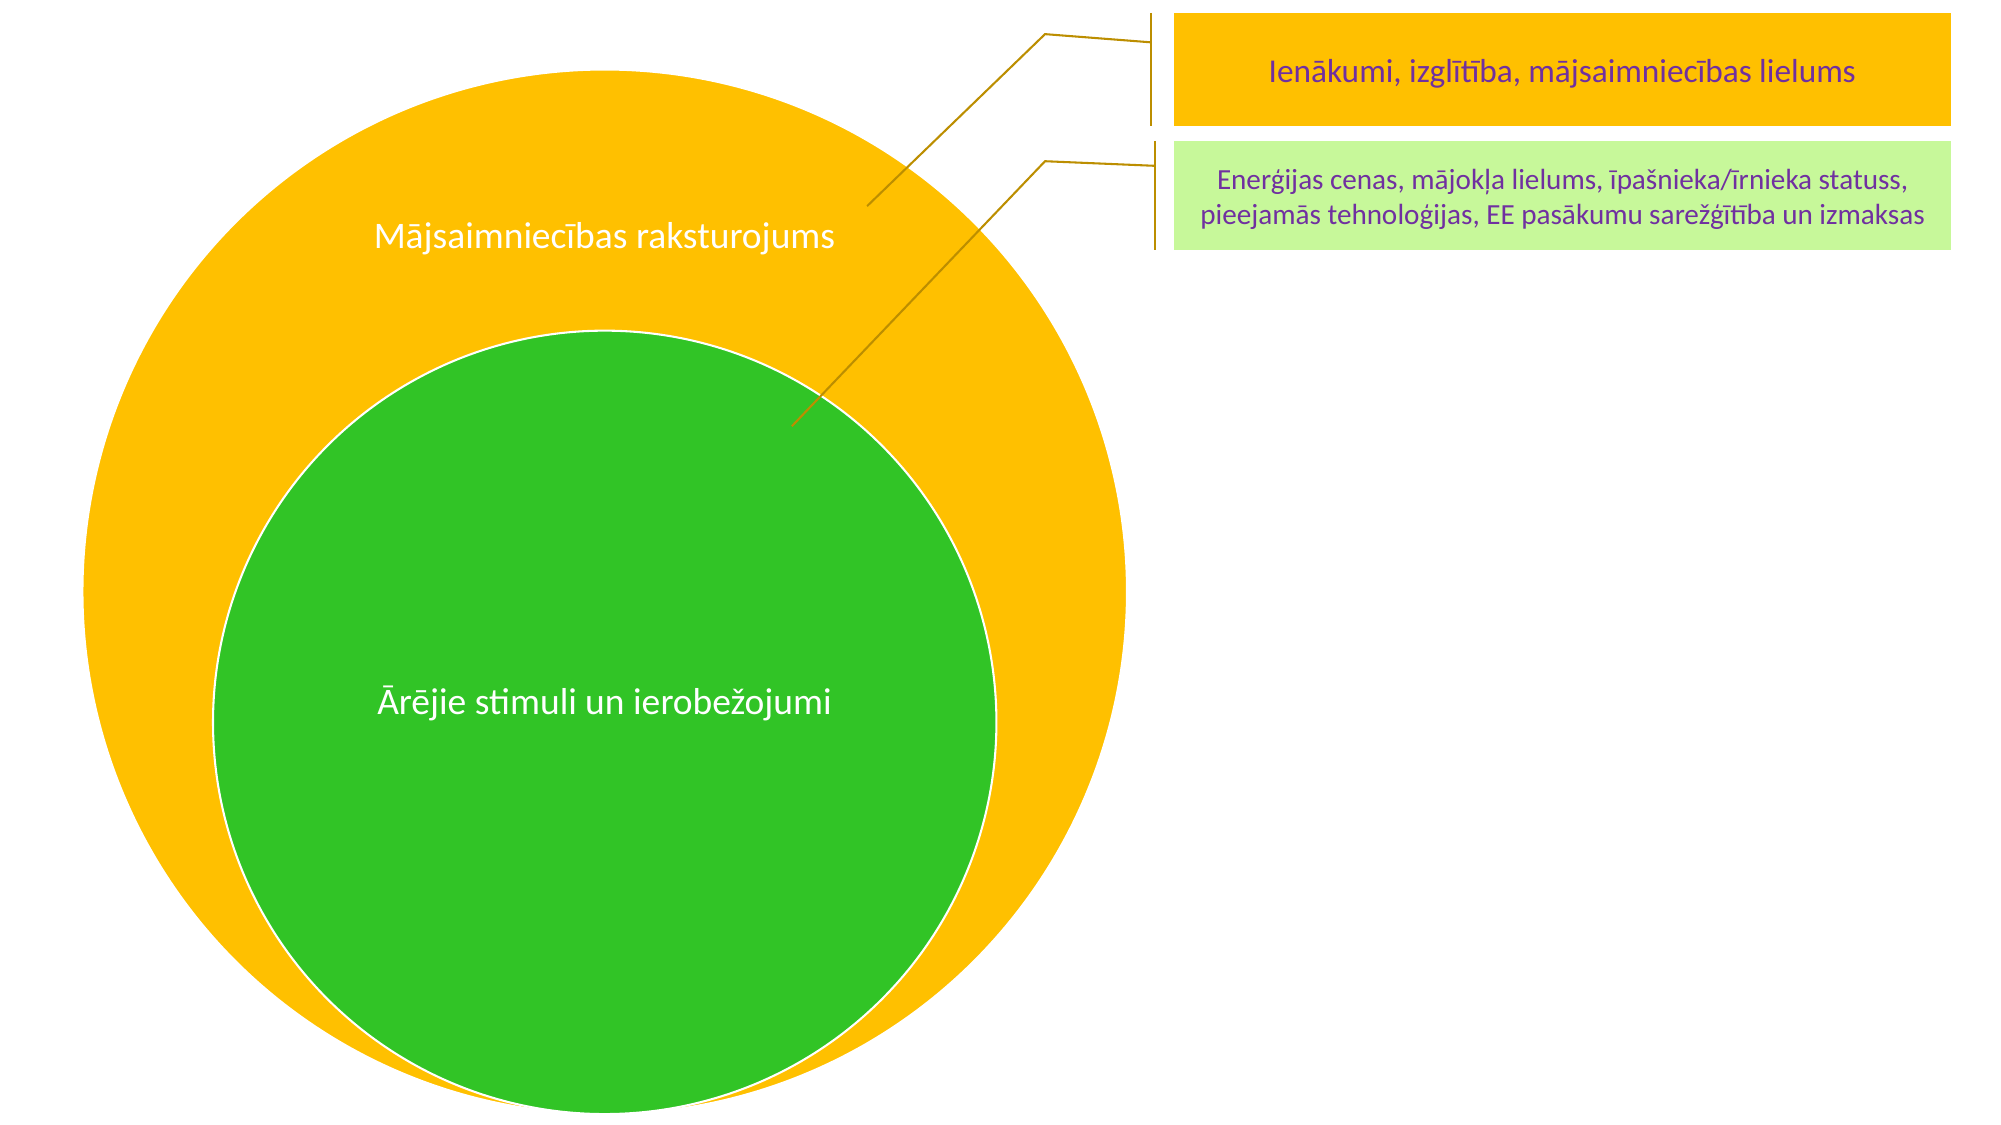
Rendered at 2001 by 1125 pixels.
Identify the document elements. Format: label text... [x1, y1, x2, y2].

text_box Enerģijas cenas, mājokļa lielums, īpašnieka/īrnieka statuss, pieejamās tehnoloģijas, EE pasākumu sarežģītība un izmaksas [1240, 141, 1951, 250]
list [0, 69, 1240, 1115]
text_box Ienākumi, izglītība, mājsaimniecības lielums [1007, 12, 1152, 69]
text_box Ienākumi, izglītība, mājsaimniecības lielums [1174, 13, 1951, 126]
